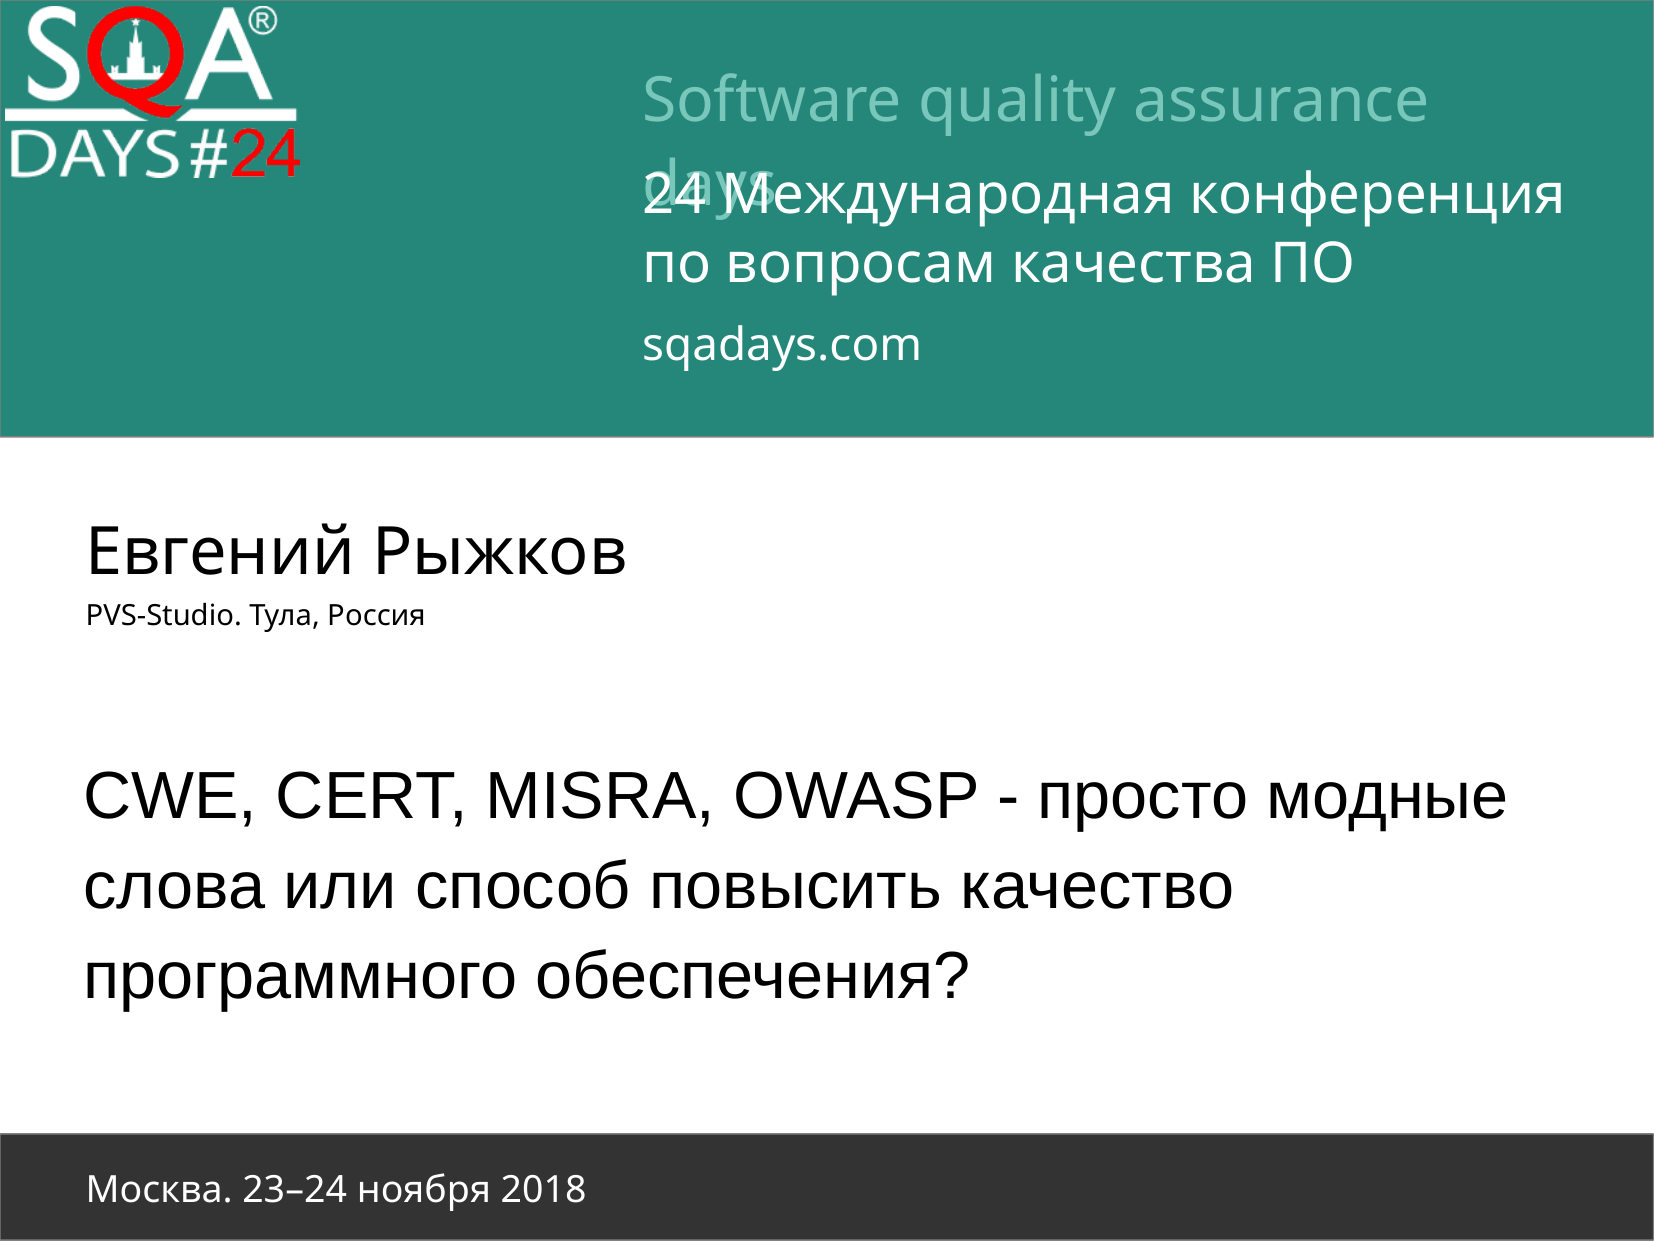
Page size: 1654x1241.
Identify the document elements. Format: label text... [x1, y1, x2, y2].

text_box [0, 0, 1654, 437]
text_box [0, 1133, 1654, 1241]
text_box Евгений Рыжков [70, 490, 1607, 596]
text_box Software quality assurance days [627, 41, 1595, 143]
text_box 24 Международная конференция по вопросам качества ПО [627, 141, 1589, 302]
text_box Москва. 23–24 ноября 2018 [70, 1151, 518, 1218]
text_box CWE, CERT, MISRA, OWASP - просто модные слова или способ повысить качество программного обеспечения? [68, 733, 1607, 1043]
text_box PVS-Studio. Тула, Россия [70, 584, 1595, 640]
text_box sqadays.com [627, 300, 935, 378]
picture [5, 6, 301, 178]
